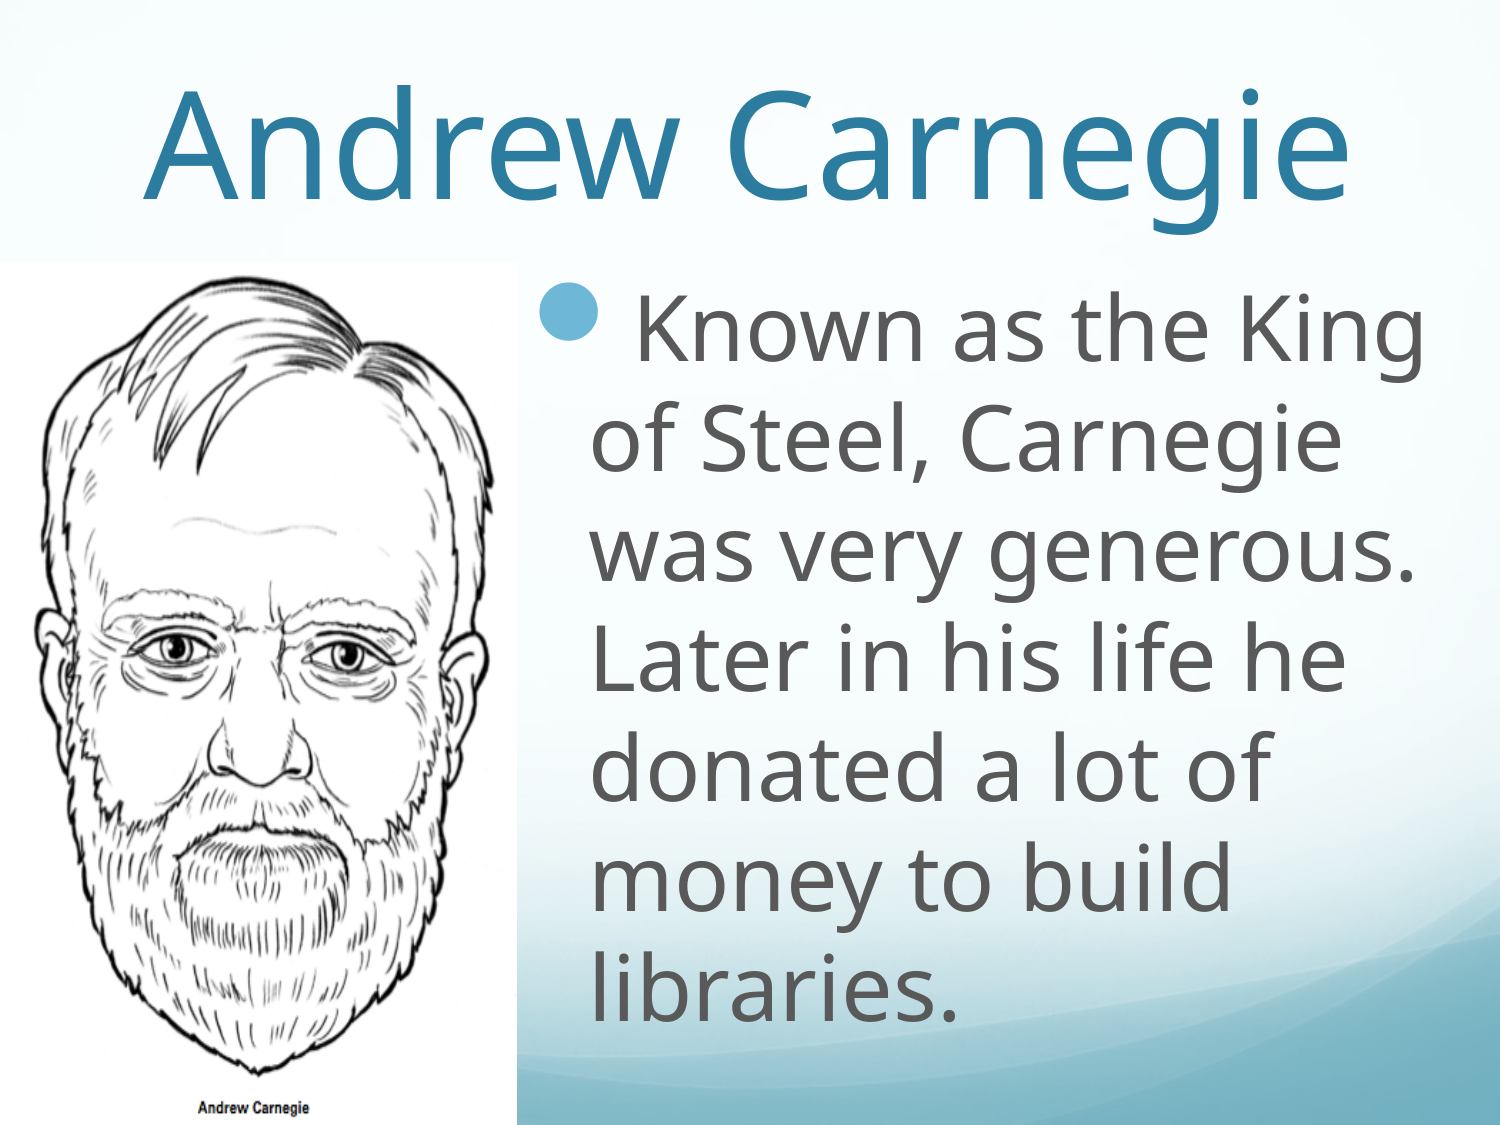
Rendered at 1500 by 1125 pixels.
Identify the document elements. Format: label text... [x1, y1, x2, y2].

list Known as the King of Steel, Carnegie was very generous. Later in his life he donated a lot of money to build libraries. [526, 262, 1467, 1056]
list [0, 261, 517, 1125]
title Andrew Carnegie [90, 17, 1410, 237]
